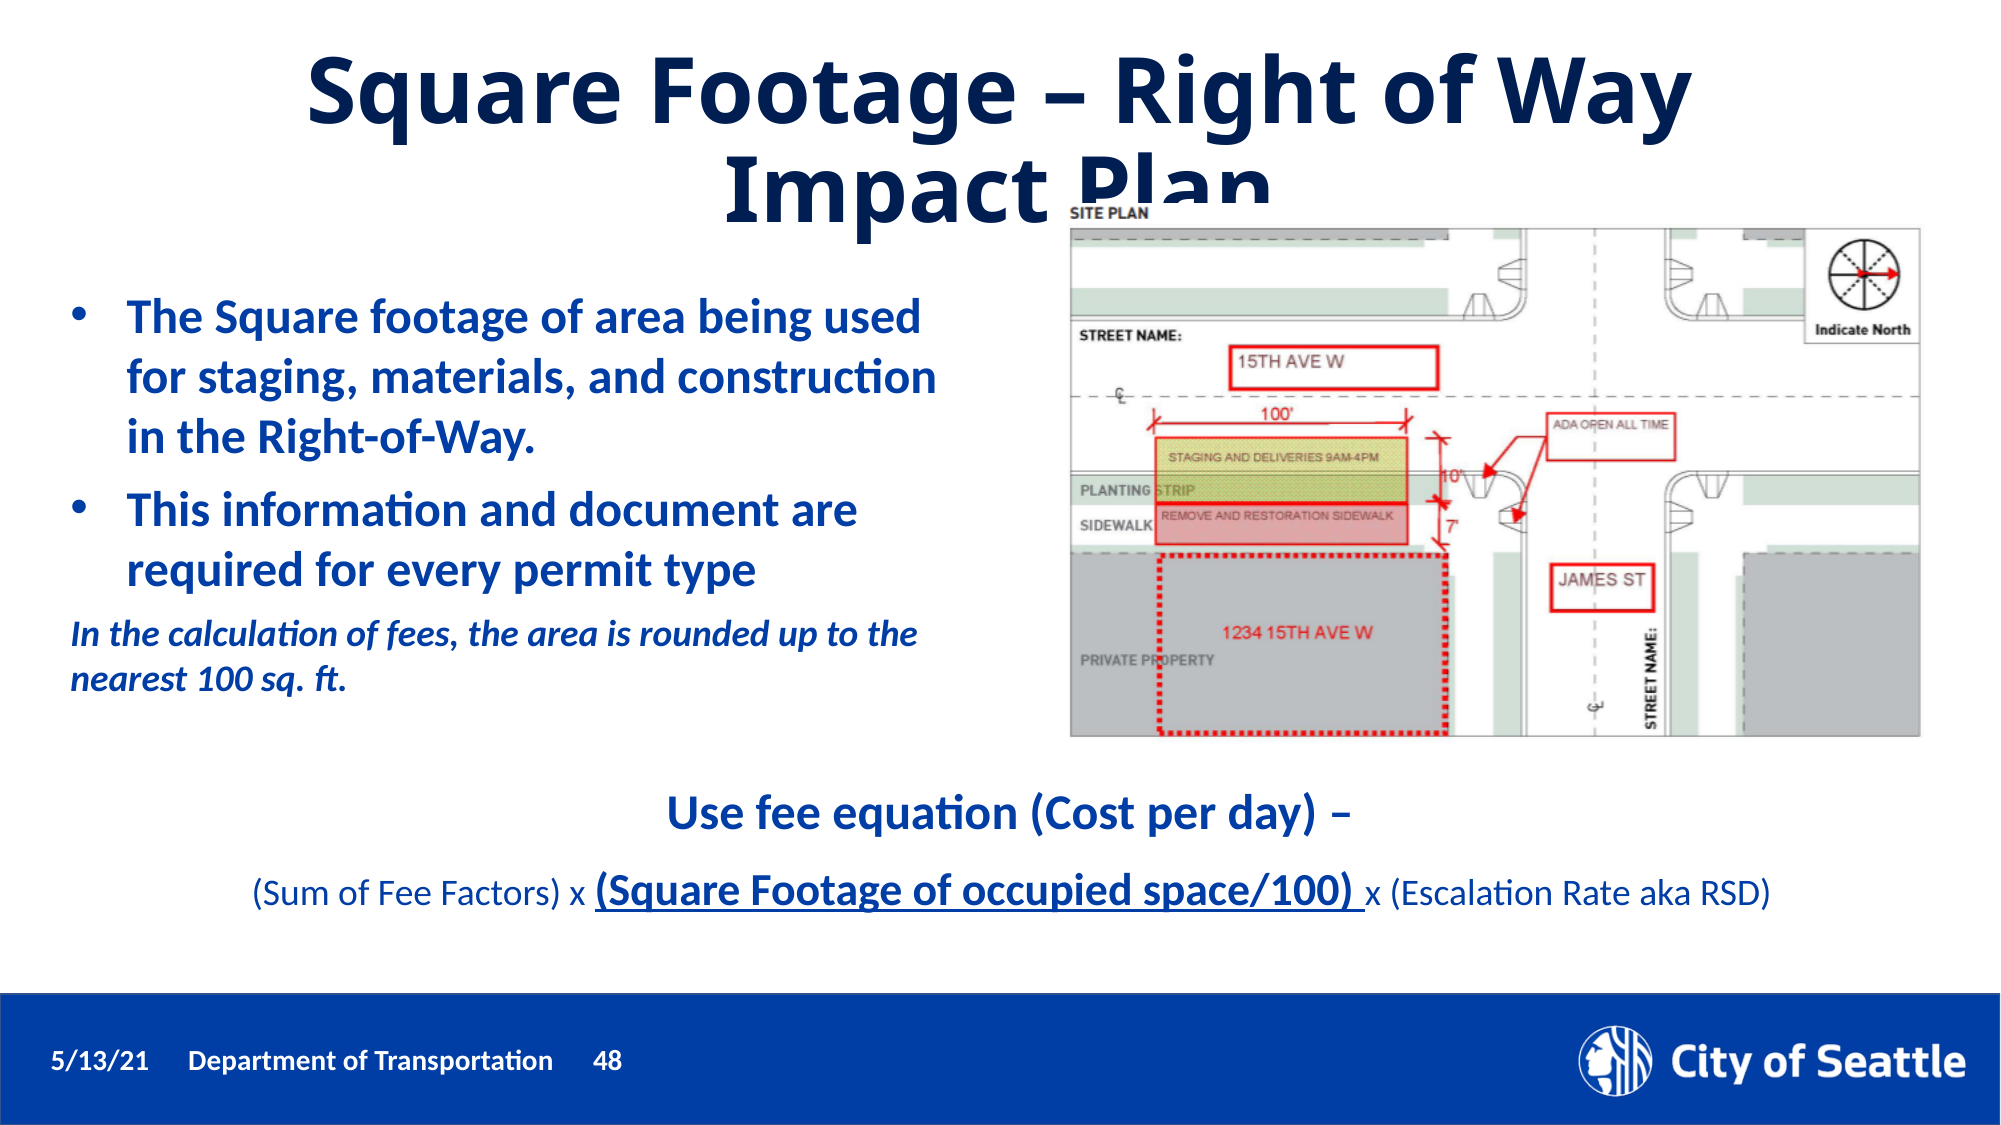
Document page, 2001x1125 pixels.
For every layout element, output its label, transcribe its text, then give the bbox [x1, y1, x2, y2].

picture [1056, 203, 1945, 761]
text_box Use fee equation (Cost per day) – (Sum of Fee Factors) x (Square Footage of occupied space/100) x (Escalation Rate aka RSD) [206, 768, 1826, 923]
text_box The Square footage of area being used for staging, materials, and construction in the Right-of-Way. This information and document are required for every permit type In the calculation of fees, the area is rounded up to the nearest 100 sq. ft. [55, 203, 975, 741]
title Square Footage – Right of Way Impact Plan [137, 34, 1863, 253]
picture [1544, 993, 2000, 1125]
